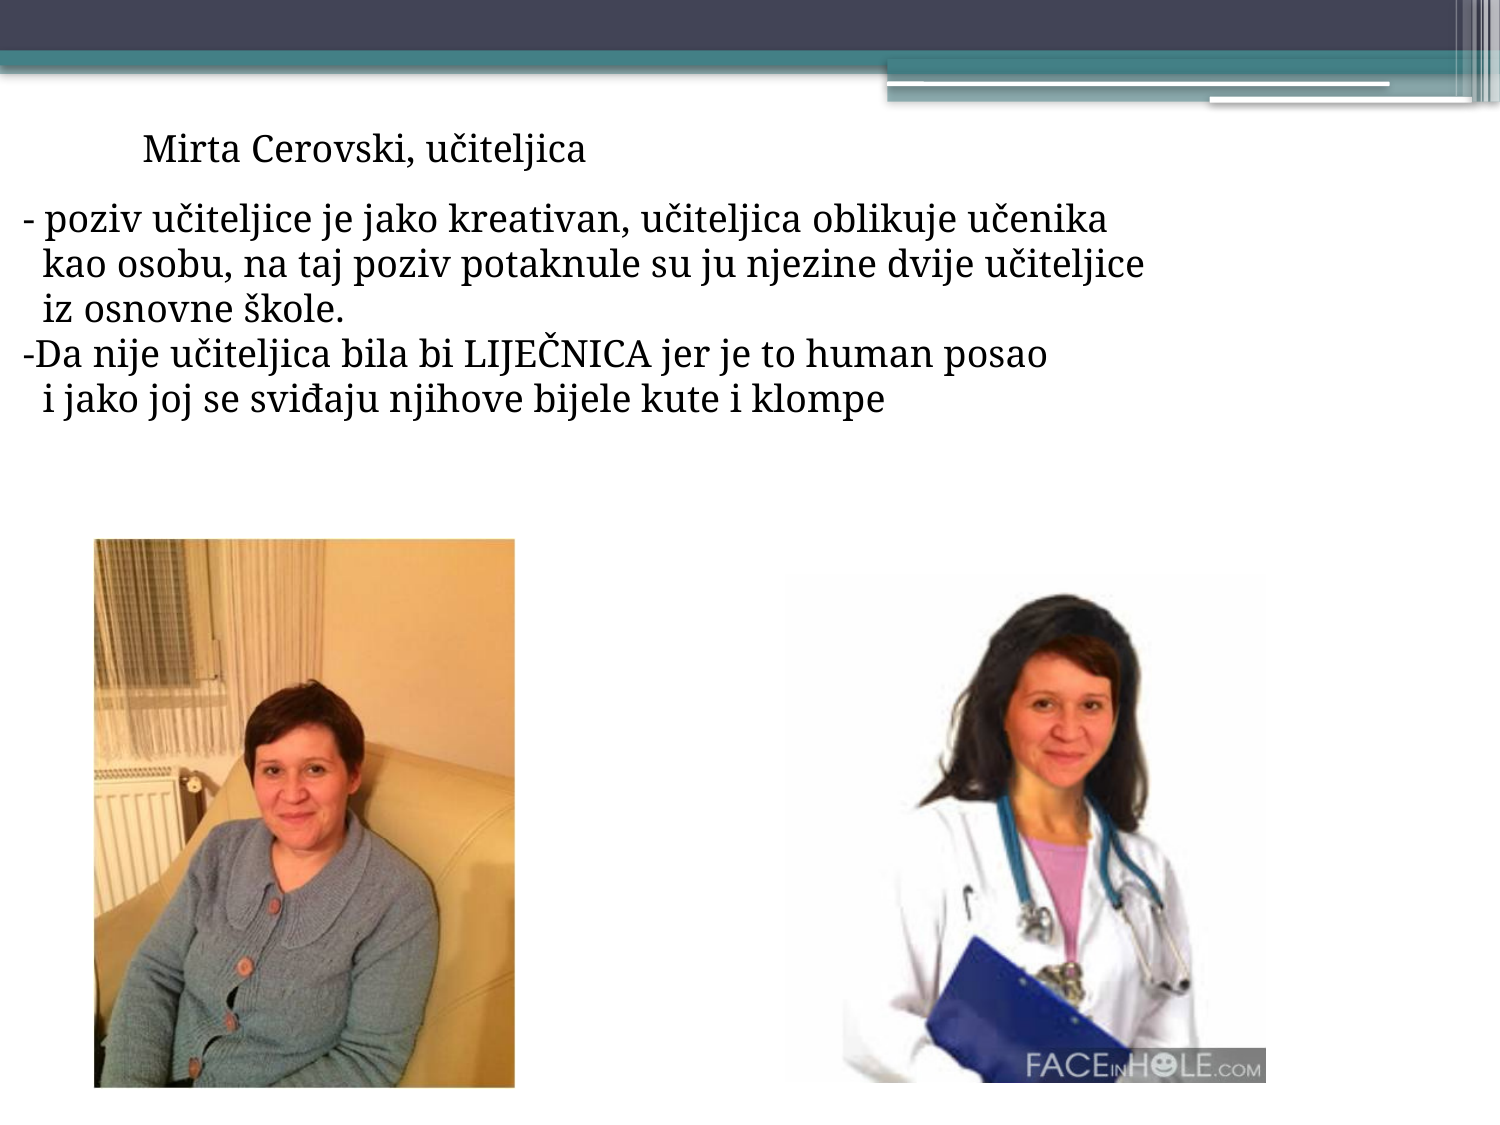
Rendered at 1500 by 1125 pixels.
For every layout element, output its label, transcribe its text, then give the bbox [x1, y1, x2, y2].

text_box - poziv učiteljice je jako kreativan, učiteljica oblikuje učenika kao osobu, na taj poziv potaknule su ju njezine dvije učiteljice iz osnovne škole. -Da nije učiteljica bila bi LIJEČNICA jer je to human posao i jako joj se sviđaju njihove bijele kute i klompe [8, 187, 1162, 428]
picture [784, 573, 1266, 1084]
text_box Mirta Cerovski, učiteljica [127, 117, 603, 177]
picture [93, 538, 516, 1090]
